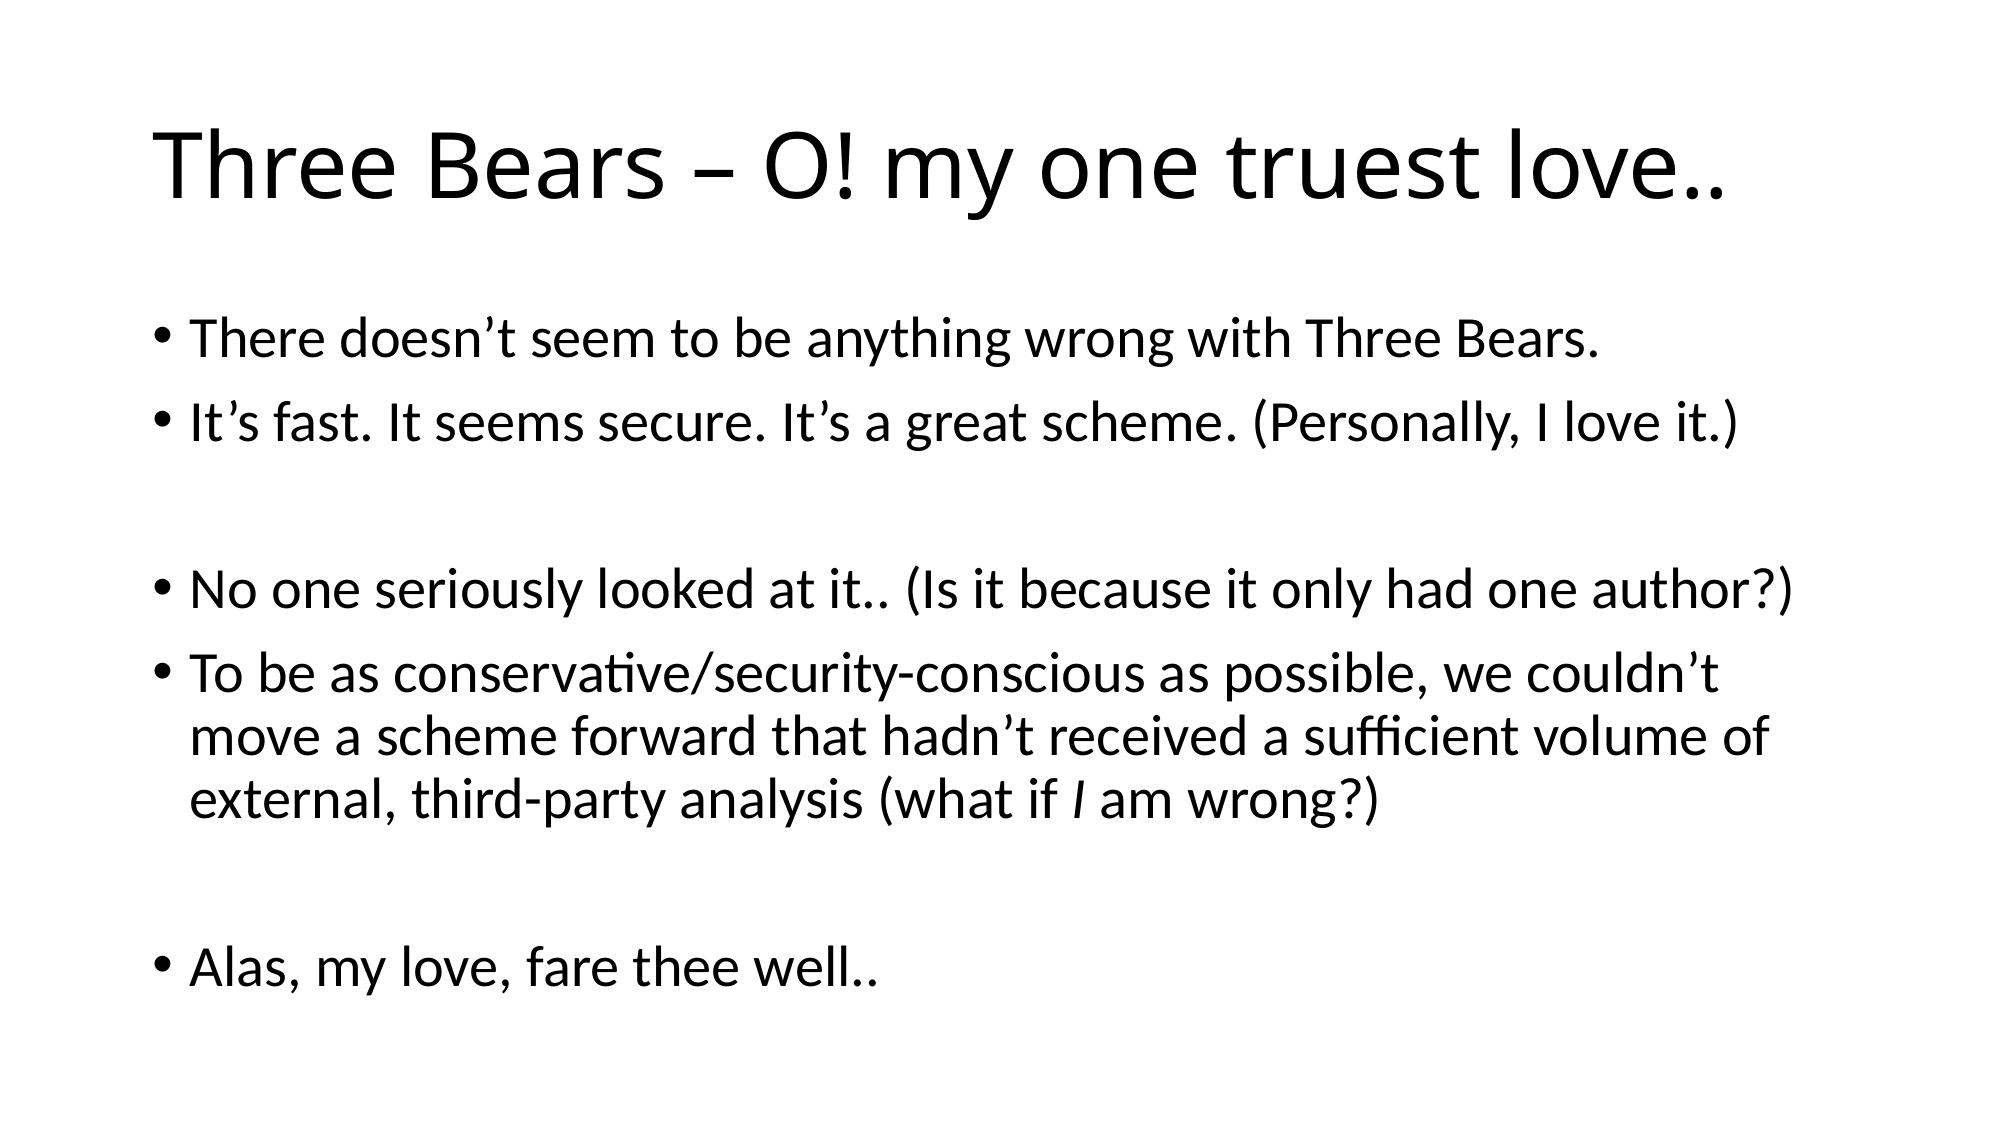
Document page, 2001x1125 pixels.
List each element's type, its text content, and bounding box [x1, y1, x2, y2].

list There doesn’t seem to be anything wrong with Three Bears. It’s fast. It seems secure. It’s a great scheme. (Personally, I love it.) No one seriously looked at it.. (Is it because it only had one author?) To be as conservative/security-conscious as possible, we couldn’t move a scheme forward that hadn’t received a sufficient volume of external, third-party analysis (what if I am wrong?) Alas, my love, fare thee well.. [137, 299, 1863, 1014]
title Three Bears – O! my one truest love.. [137, 59, 1863, 278]
